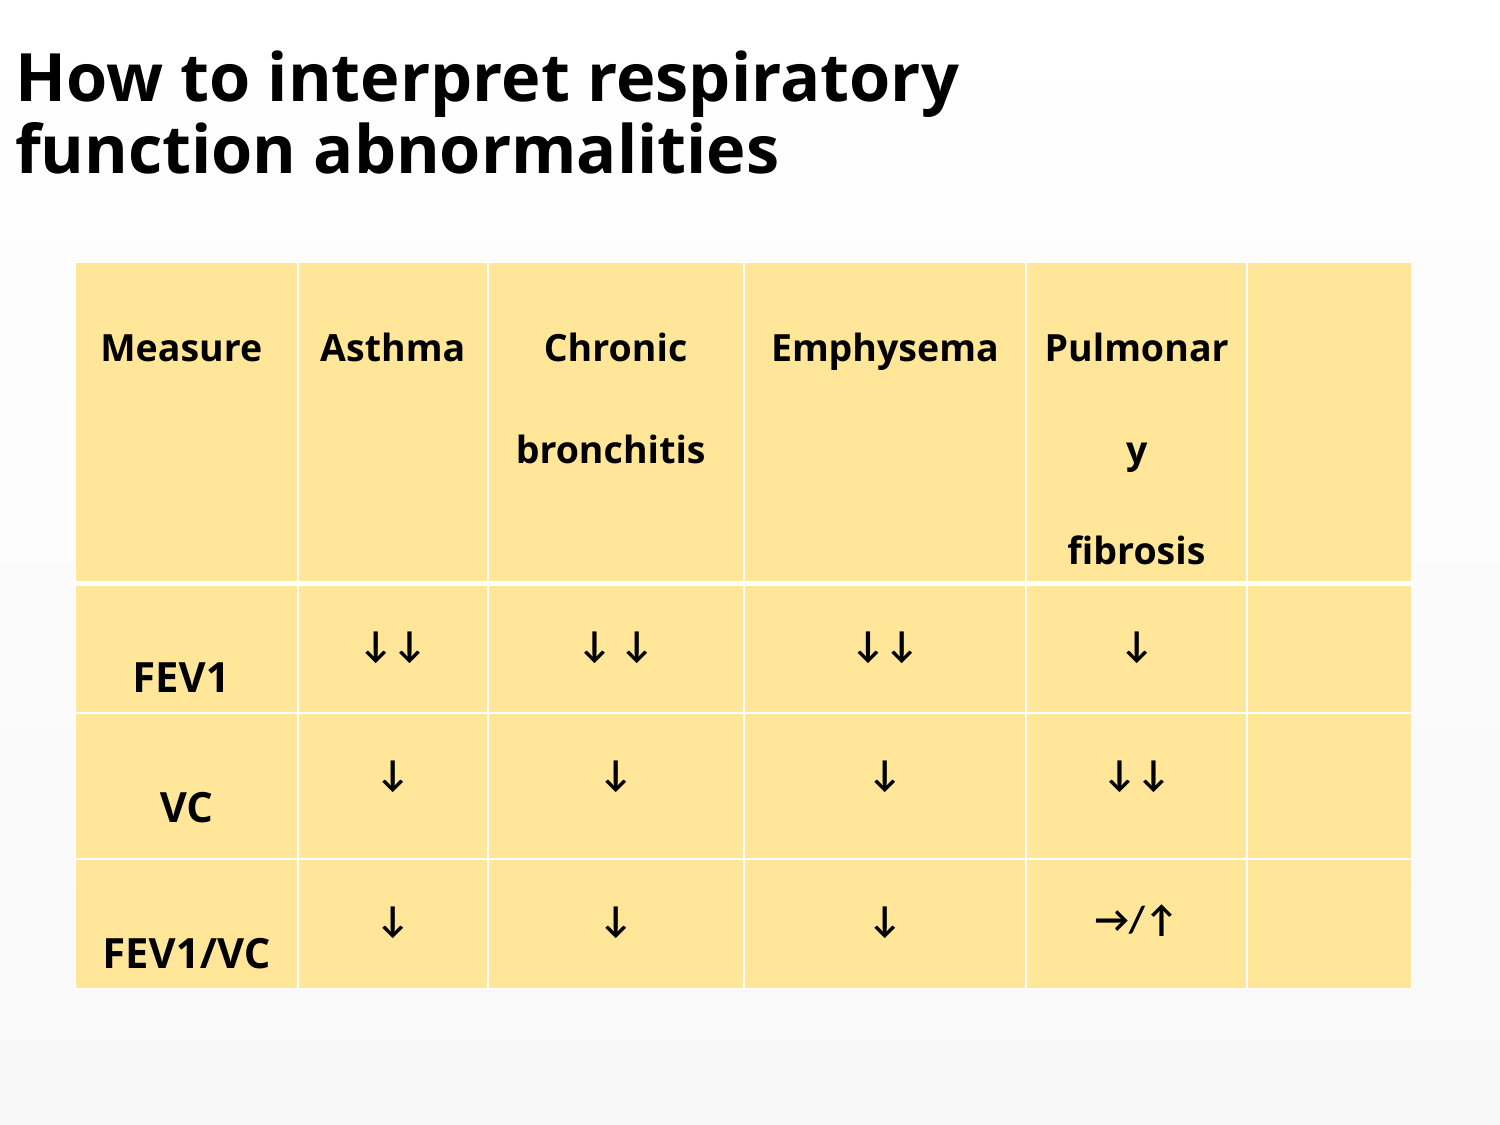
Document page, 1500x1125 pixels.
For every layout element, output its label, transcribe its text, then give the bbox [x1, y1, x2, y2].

table_cell ↓ [299, 860, 487, 988]
table_cell ↓ ↓ [489, 586, 743, 712]
table_cell ↓ [299, 714, 487, 858]
table_cell VC [76, 714, 297, 858]
table_cell ↓↓ [299, 586, 487, 712]
title How to interpret respiratory function abnormalities [0, 0, 1500, 233]
table_cell ↓↓ [1027, 714, 1246, 858]
table_cell ↓ [489, 860, 743, 988]
table_cell [1248, 586, 1411, 712]
table_cell ↓ [745, 714, 1025, 858]
table_cell ↓ [745, 860, 1025, 988]
table_cell ↓ [489, 714, 743, 858]
table_header [1248, 263, 1411, 581]
table_header Asthma [299, 263, 487, 581]
table_header Chronic bronchitis [489, 263, 743, 581]
table_cell →/↑ [1027, 860, 1246, 988]
table_header Measure [76, 263, 297, 581]
table_cell ↓ [1027, 586, 1246, 712]
table_cell FEV1/VC [76, 860, 297, 988]
table_header Pulmonary fibrosis [1027, 263, 1246, 581]
table_cell [1248, 860, 1411, 988]
table_cell FEV1 [76, 586, 297, 712]
table_cell [1248, 714, 1411, 858]
table_header Emphysema [745, 263, 1025, 581]
table_cell ↓↓ [745, 586, 1025, 712]
